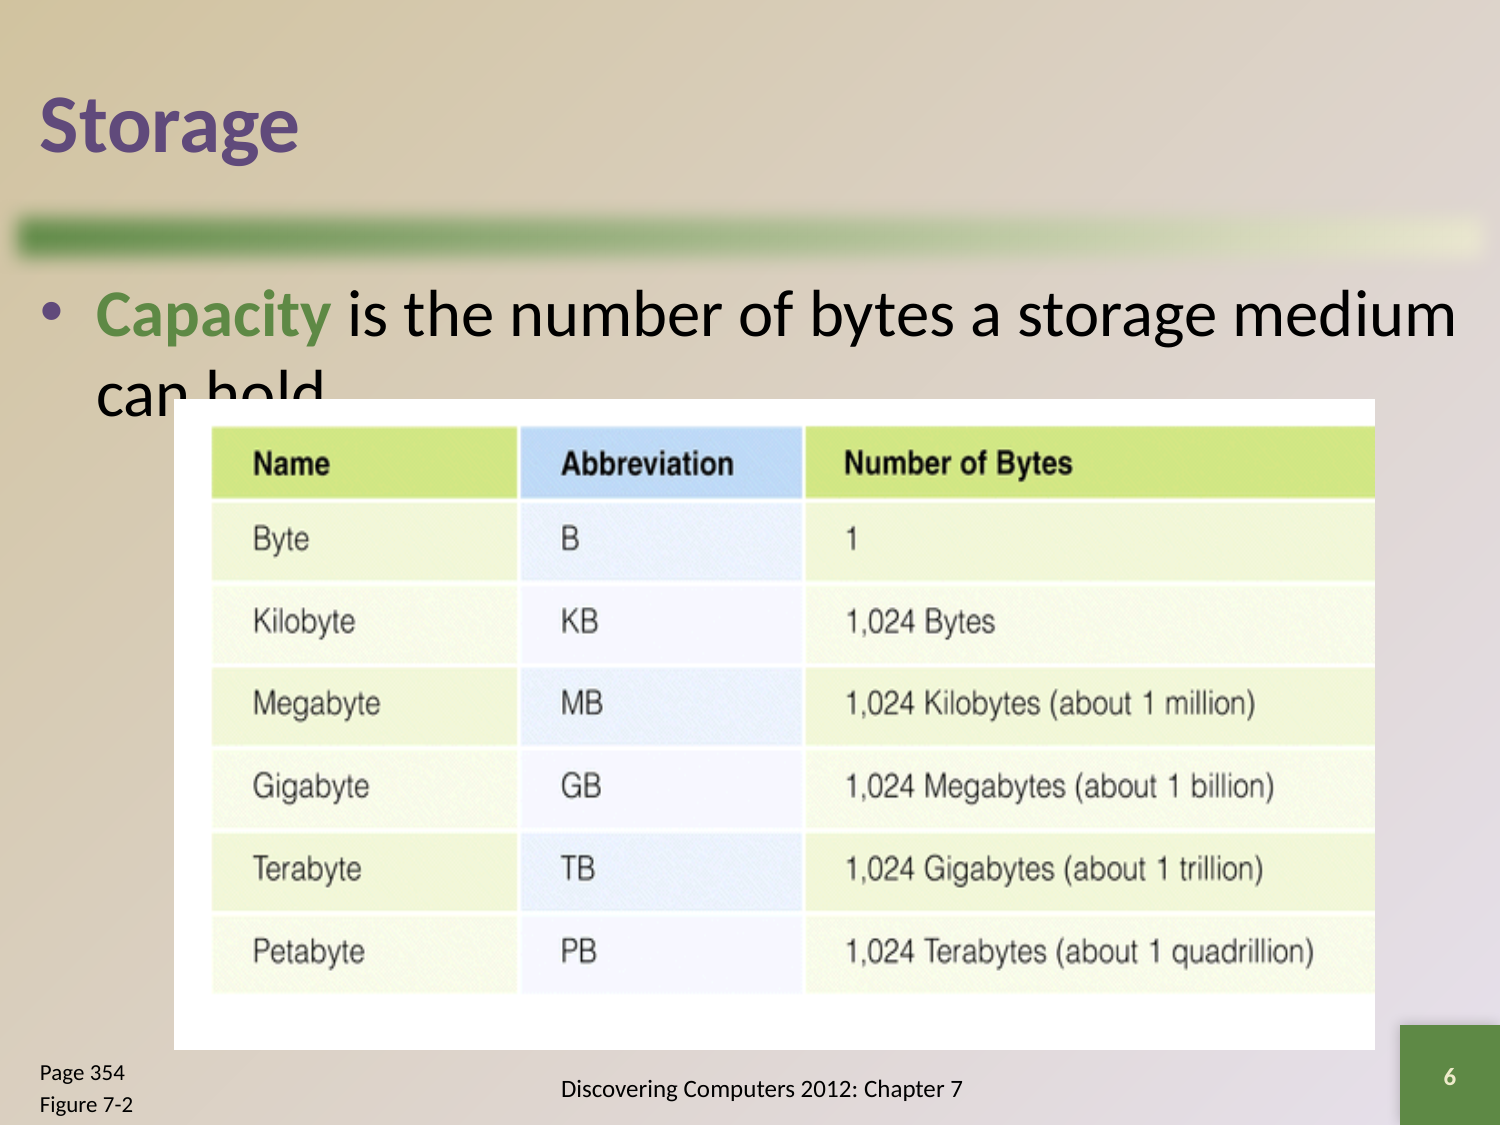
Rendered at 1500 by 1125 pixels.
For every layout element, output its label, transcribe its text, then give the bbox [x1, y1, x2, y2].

slide_number 6 [1400, 1025, 1500, 1125]
list Capacity is the number of bytes a storage medium can hold [24, 262, 1475, 1025]
title Storage [24, 24, 1475, 213]
picture [174, 399, 1376, 1051]
footer Discovering Computers 2012: Chapter 7 [450, 1060, 1075, 1125]
list Page 354 Figure 7-2 [24, 1050, 300, 1125]
